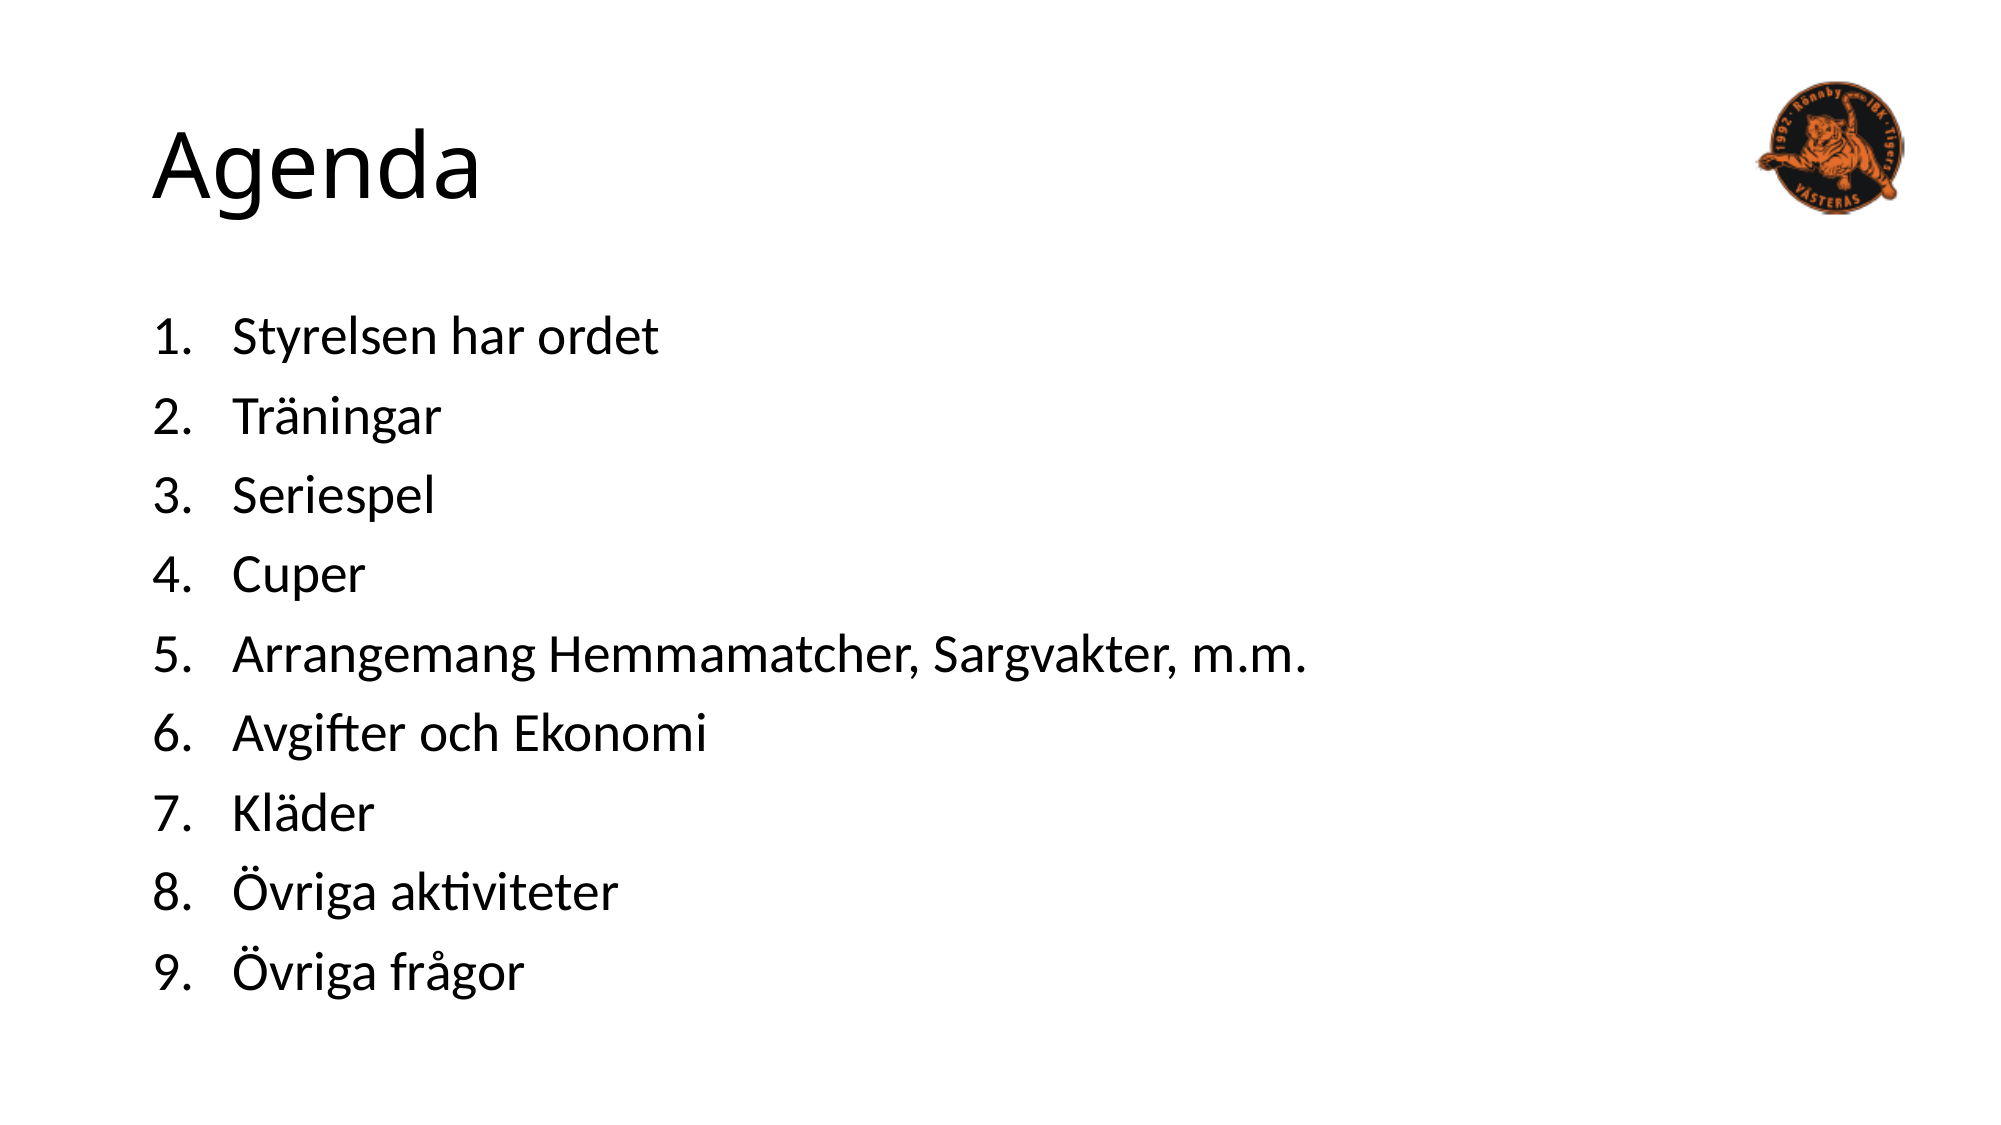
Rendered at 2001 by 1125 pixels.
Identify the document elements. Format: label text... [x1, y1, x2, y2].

list Styrelsen har ordet Träningar Seriespel Cuper Arrangemang Hemmamatcher, Sargvakter, m.m. Avgifter och Ekonomi Kläder Övriga aktiviteter Övriga frågor [137, 299, 1863, 1014]
title Agenda [137, 59, 1744, 278]
picture [1744, 74, 1922, 232]
